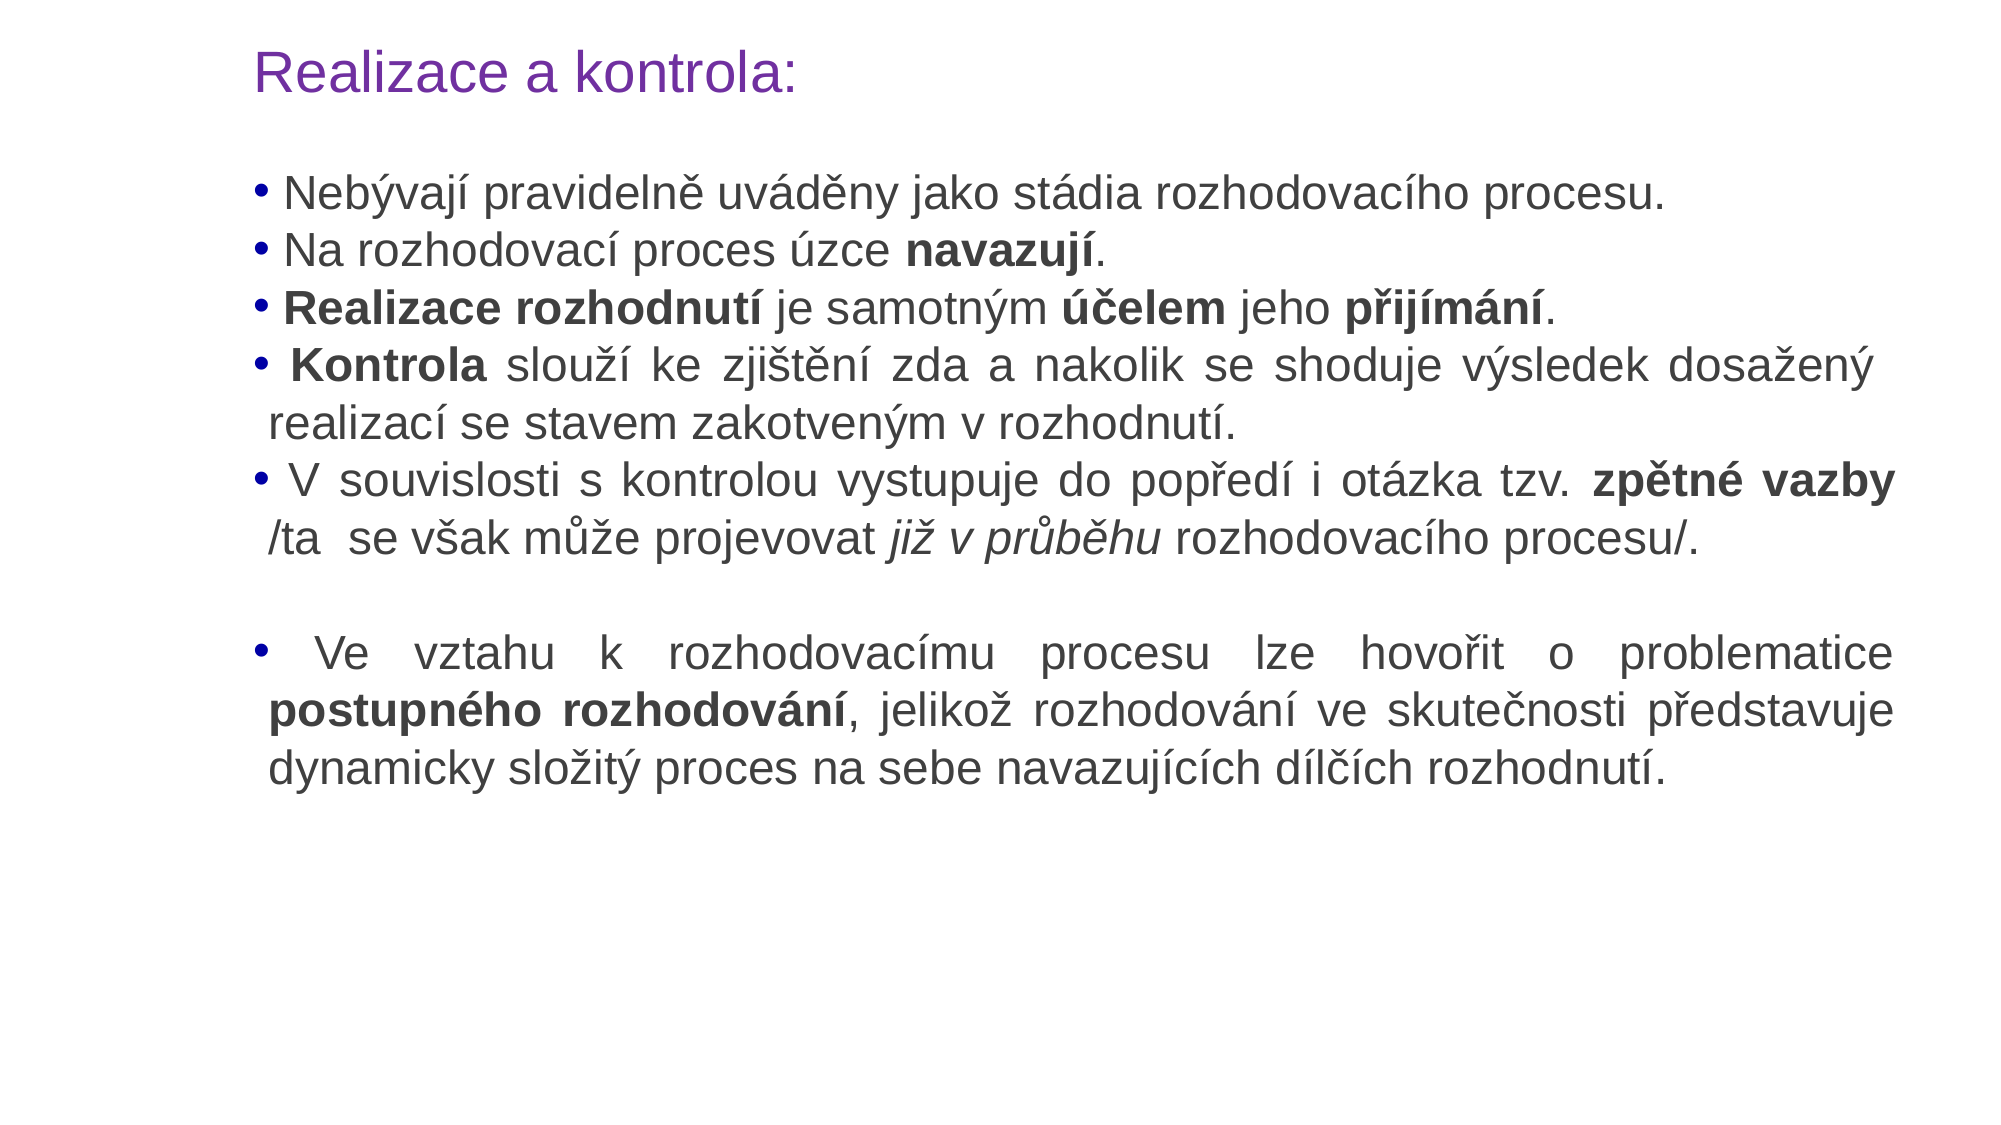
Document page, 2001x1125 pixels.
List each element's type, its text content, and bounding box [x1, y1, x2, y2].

list Realizace a kontrola: Nebývají pravidelně uváděny jako stádia rozhodovacího procesu. Na rozhodovací proces úzce navazují. Realizace rozhodnutí je samotným účelem jeho přijímání. Kontrola slouží ke zjištění zda a nakolik se shoduje výsledek dosažený realizací se stavem zakotveným v rozhodnutí. V souvislosti s kontrolou vystupuje do popředí i otázka tzv. zpětné vazby /ta se však může projevovat již v průběhu rozhodovacího procesu/. Ve vztahu k rozhodovacímu procesu lze hovořit o problematice postupného rozhodování, jelikož rozhodování ve skutečnosti představuje dynamicky složitý proces na sebe navazujících dílčích rozhodnutí. [253, 34, 1897, 1110]
